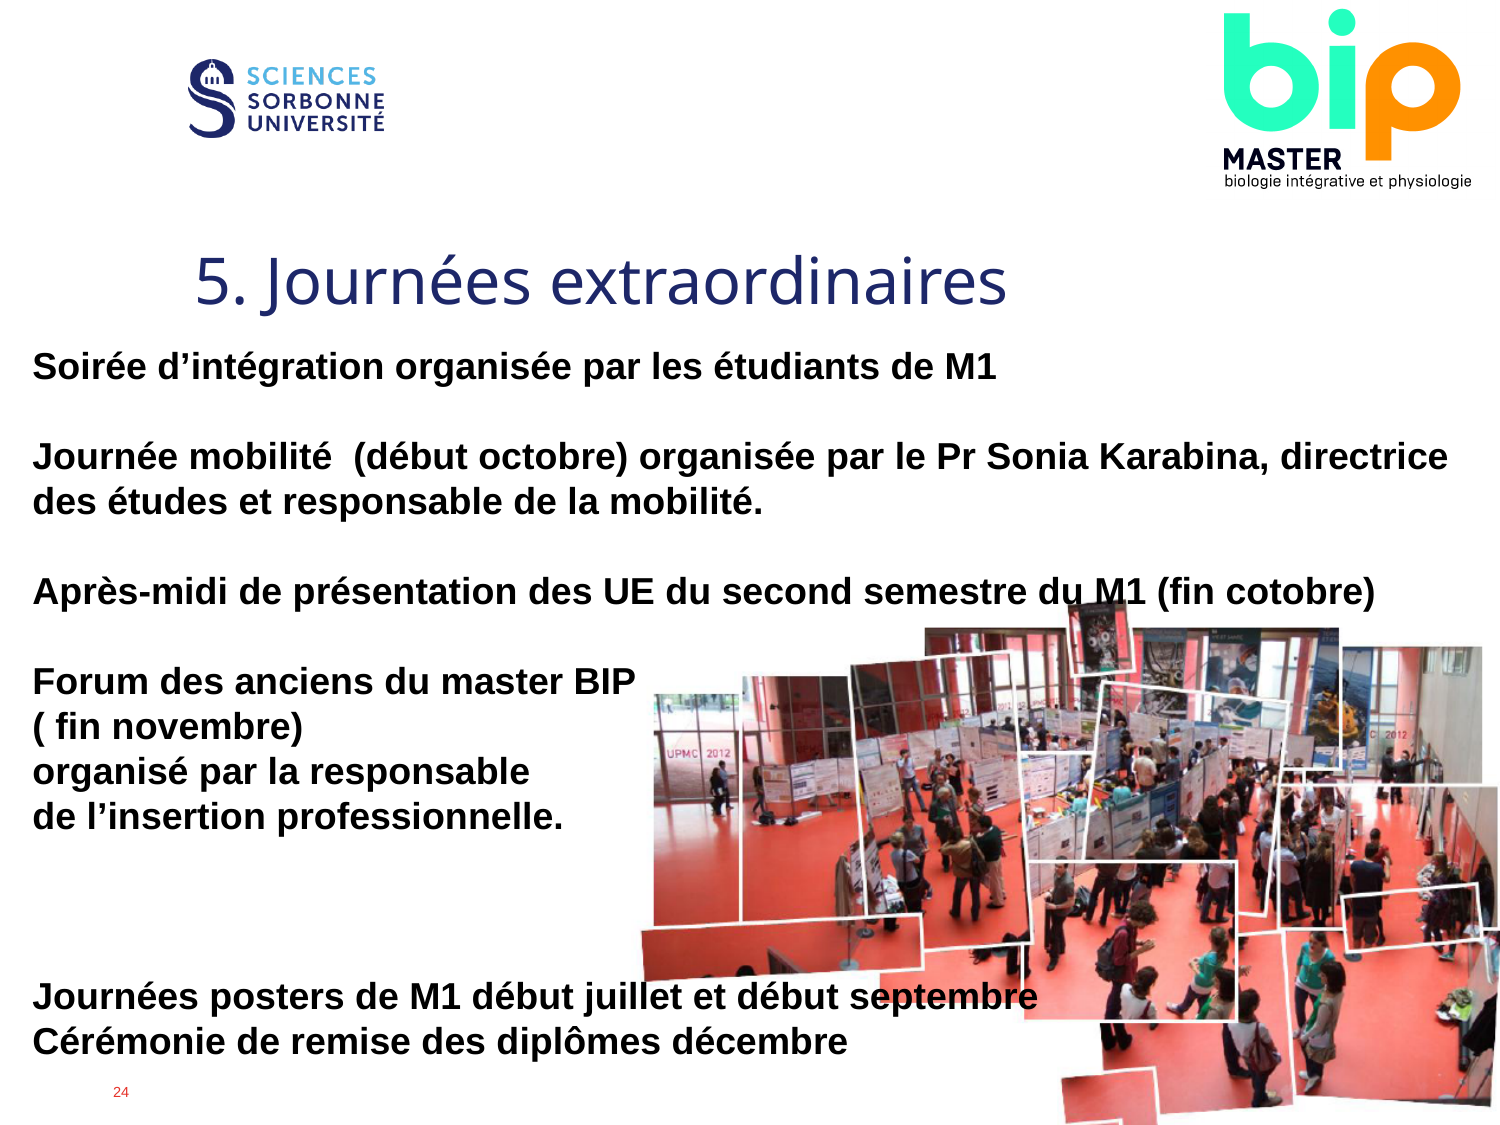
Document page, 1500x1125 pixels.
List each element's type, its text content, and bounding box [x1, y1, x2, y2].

picture [1206, 0, 1497, 201]
picture [188, 59, 384, 138]
text_box Soirée d’intégration organisée par les étudiants de M1 Journée mobilité (début octobre) organisée par le Pr Sonia Karabina, directrice des études et responsable de la mobilité. Après-midi de présentation des UE du second semestre du M1 (fin cotobre) Forum des anciens du master BIP ( fin novembre) organisé par la responsable de l’insertion professionnelle. Journées posters de M1 début juillet et début septembre Cérémonie de remise des diplômes décembre [17, 334, 1484, 1070]
picture [629, 565, 1500, 1125]
title 5. Journées extraordinaires [188, 208, 1459, 334]
